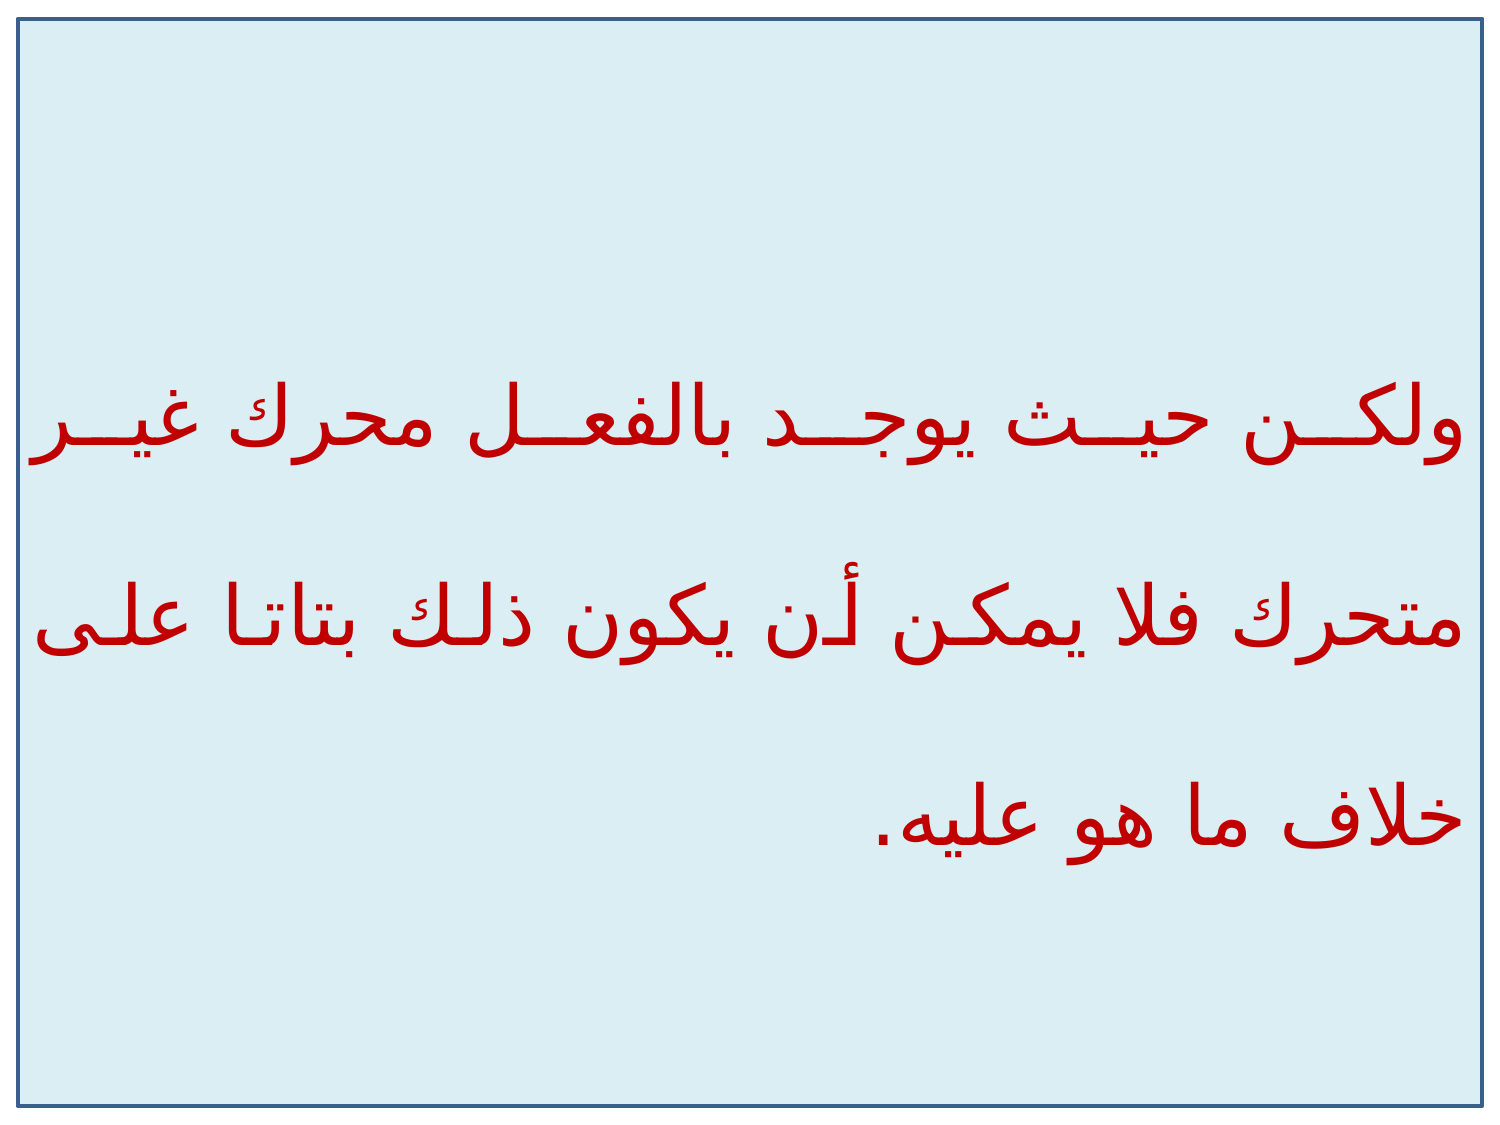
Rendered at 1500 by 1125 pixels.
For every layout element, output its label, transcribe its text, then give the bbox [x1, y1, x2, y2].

text_box ولكن حيث يوجد بالفعل محرك غير متحرك فلا يمكن أن يكون ذلك بتاتا على خلاف ما هو عليه. [16, 17, 1484, 1108]
